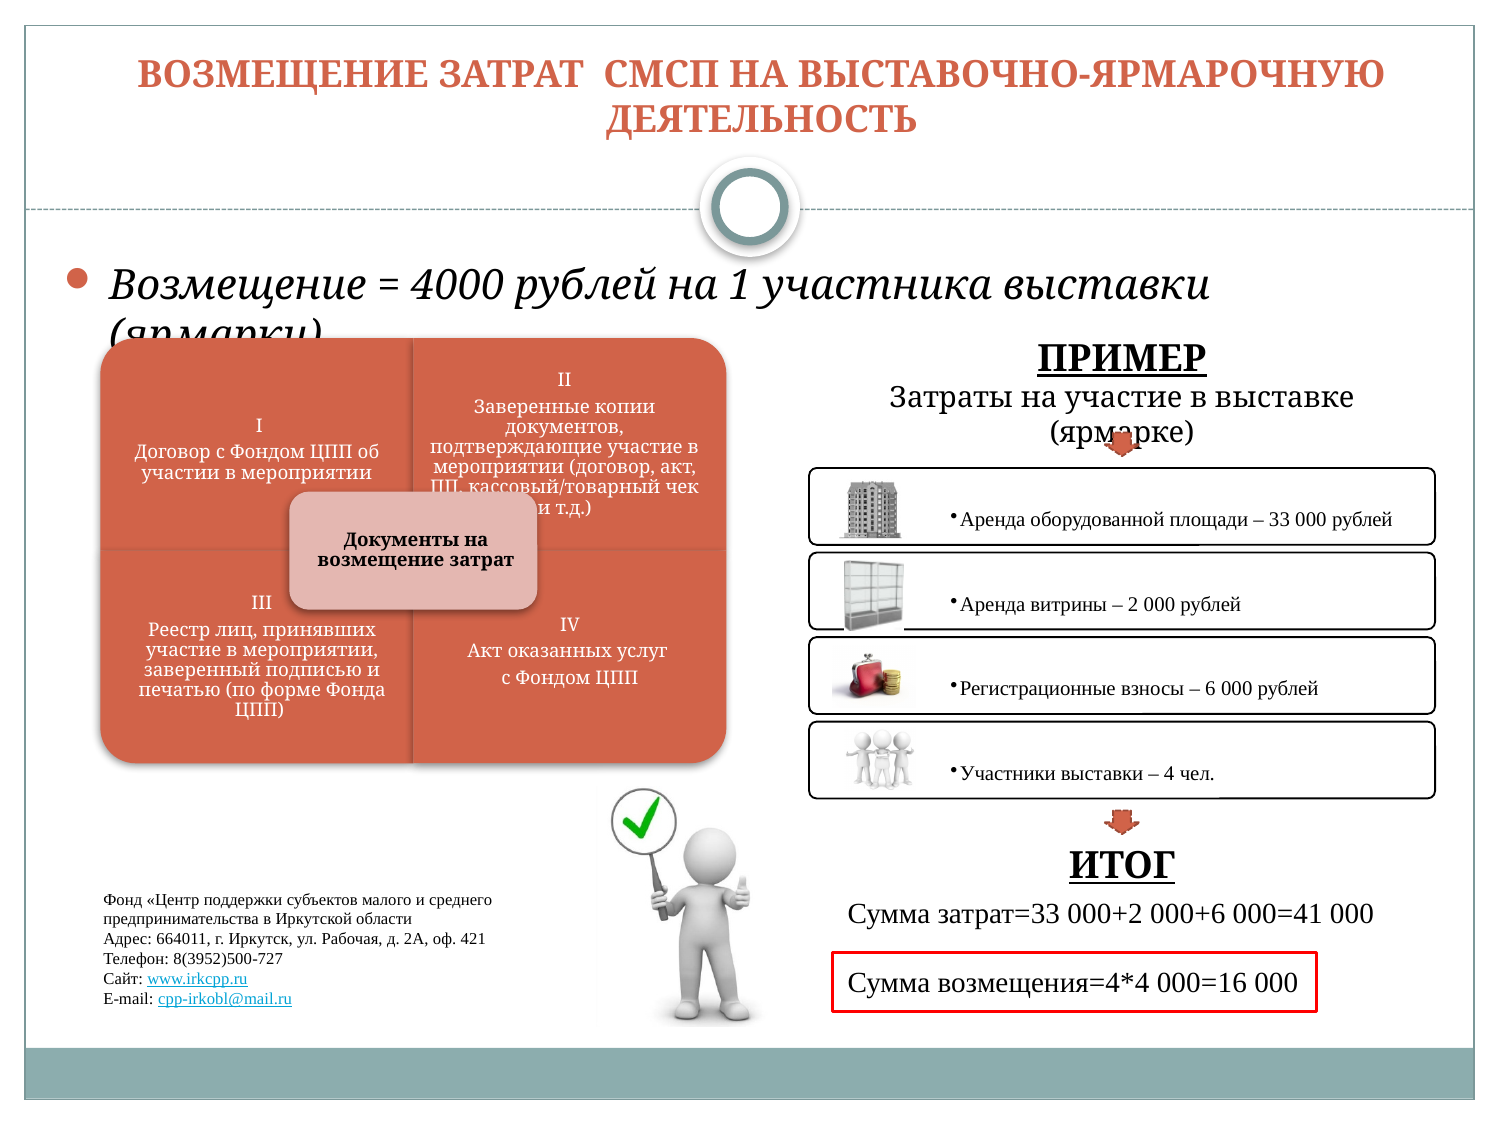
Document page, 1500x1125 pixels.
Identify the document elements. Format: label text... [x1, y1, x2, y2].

text_box [1103, 809, 1140, 835]
text_box Фонд «Центр поддержки субъектов малого и среднего предпринимательства в Иркутской области Адрес: 664011, г. Иркутск, ул. Рабочая, д. 2А, оф. 421 Телефон: 8(3952)500-727 Сайт: www.irkcpp.ru E-mail: cpp-irkobl@mail.ru [88, 880, 596, 1036]
text_box [1103, 431, 1140, 457]
picture [844, 560, 904, 631]
text_box Возмещение затрат СМСП на выставочно-ярмарочную деятельность [112, 42, 1412, 148]
picture [596, 786, 798, 1028]
list Возмещение = 4000 рублей на 1 участника выставки (ярмарки) [49, 250, 1445, 1001]
picture [832, 644, 916, 708]
text_box ИТОГ [808, 821, 1436, 906]
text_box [808, 467, 1436, 799]
text_box ПРИМЕР Затраты на участие в выставке (ярмарке) [808, 349, 1436, 433]
text_box Сумма затрат=33 000+2 000+6 000=41 000 Сумма возмещения=4*4 000=16 000 [832, 880, 1460, 1012]
picture [844, 727, 916, 792]
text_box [100, 337, 727, 764]
picture [832, 479, 907, 540]
text_box [832, 951, 1318, 1012]
